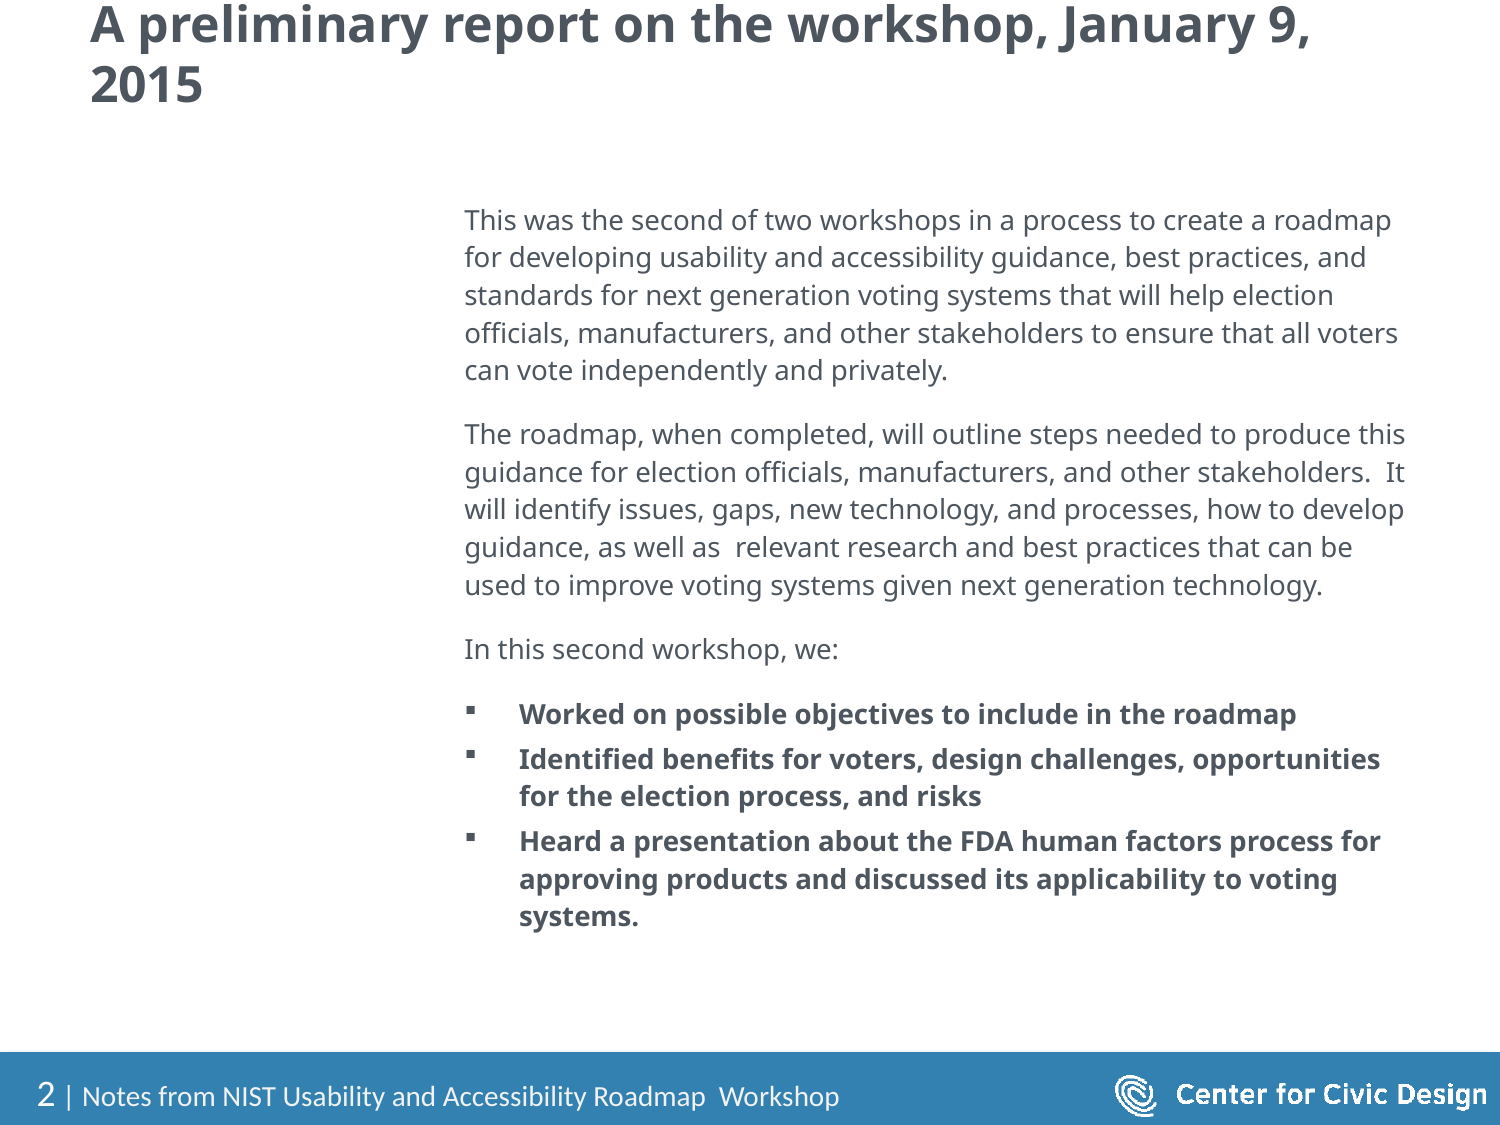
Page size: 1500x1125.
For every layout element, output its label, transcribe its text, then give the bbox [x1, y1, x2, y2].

picture [1115, 1075, 1486, 1117]
title A preliminary report on the workshop, January 9, 2015 [75, 19, 1425, 120]
list This was the second of two workshops in a process to create a roadmap for developing usability and accessibility guidance, best practices, and standards for next generation voting systems that will help election officials, manufacturers, and other stakeholders to ensure that all voters can vote independently and privately. The roadmap, when completed, will outline steps needed to produce this guidance for election officials, manufacturers, and other stakeholders. It will identify issues, gaps, new technology, and processes, how to develop guidance, as well as relevant research and best practices that can be used to improve voting systems given next generation technology. In this second workshop, we: Worked on possible objectives to include in the roadmap Identified benefits for voters, design challenges, opportunities for the election process, and risks Heard a presentation about the FDA human factors process for approving products and discussed its applicability to voting systems. [449, 190, 1425, 961]
